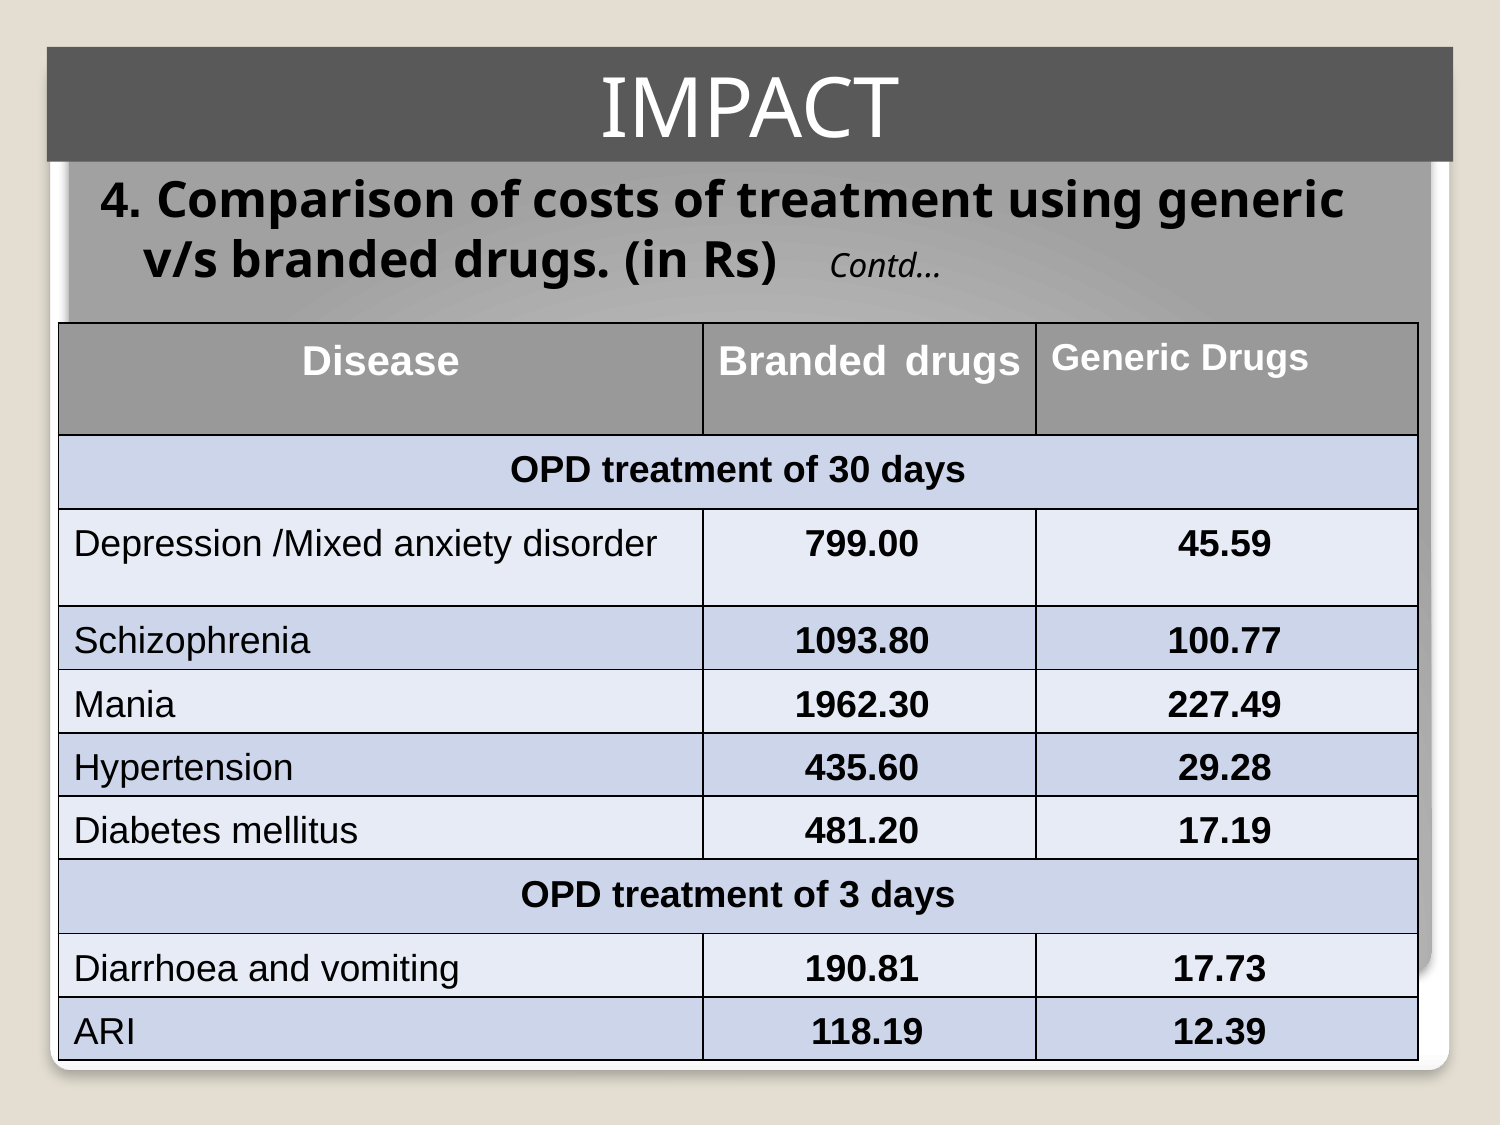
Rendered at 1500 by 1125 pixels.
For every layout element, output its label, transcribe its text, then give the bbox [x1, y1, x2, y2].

table_cell 435.60 [704, 734, 1035, 795]
table_cell 227.49 [1037, 670, 1417, 732]
table_cell Depression /Mixed anxiety disorder [59, 510, 702, 605]
table_header Generic Drugs [1037, 324, 1417, 434]
table_cell 1093.80 [704, 607, 1035, 669]
table_header Branded drugs [704, 324, 1035, 434]
table_cell 481.20 [704, 797, 1035, 858]
table_cell 100.77 [1037, 607, 1417, 669]
table_cell Diarrhoea and vomiting [59, 934, 702, 996]
list 4. Comparison of costs of treatment using generic v/s branded drugs. (in Rs) Contd… [70, 152, 1442, 305]
table_cell OPD treatment of 3 days [59, 860, 1417, 933]
table_cell 45.59 [1037, 510, 1417, 605]
table_cell 190.81 [704, 934, 1035, 996]
table_cell 29.28 [1037, 734, 1417, 795]
table_cell 17.73 [1037, 934, 1417, 996]
text_box IMPACT [46, 46, 1454, 162]
table_cell Hypertension [59, 734, 702, 795]
table_cell 17.19 [1037, 797, 1417, 858]
table_cell Schizophrenia [59, 607, 702, 669]
table_cell 799.00 [704, 510, 1035, 605]
table_cell Mania [59, 670, 702, 732]
table_cell ARI [59, 998, 702, 1059]
table_cell Diabetes mellitus [59, 797, 702, 858]
table_cell 118.19 [704, 998, 1035, 1059]
table_header Disease [59, 324, 702, 434]
table_cell 1962.30 [704, 670, 1035, 732]
table_cell 12.39 [1037, 998, 1417, 1059]
table_cell OPD treatment of 30 days [59, 436, 1417, 508]
